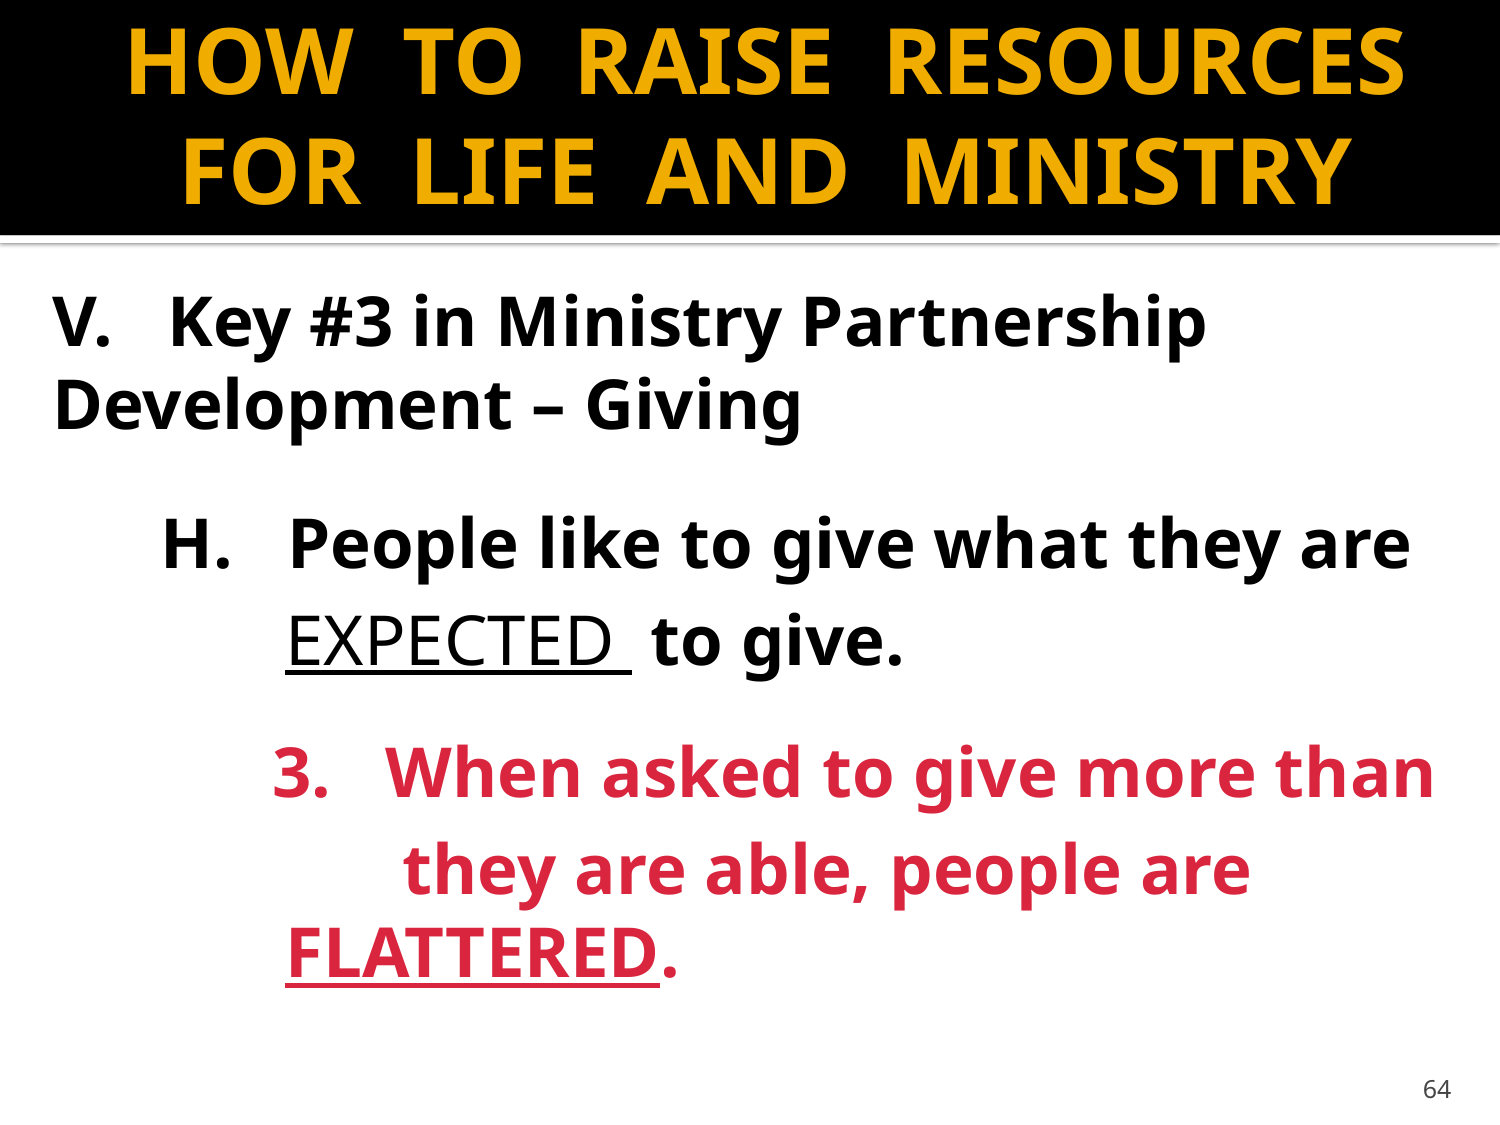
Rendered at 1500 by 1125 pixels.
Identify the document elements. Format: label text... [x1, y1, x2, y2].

title HOW TO RAISE RESOURCES FOR LIFE AND MINISTRY [87, 0, 1438, 225]
slide_number 64 [1345, 1062, 1467, 1108]
list V. Key #3 in Ministry Partnership Development – Giving H. People like to give what they are EXPECTED to give. 3. When asked to give more than they are able, people are FLATTERED. [0, 262, 1500, 1104]
